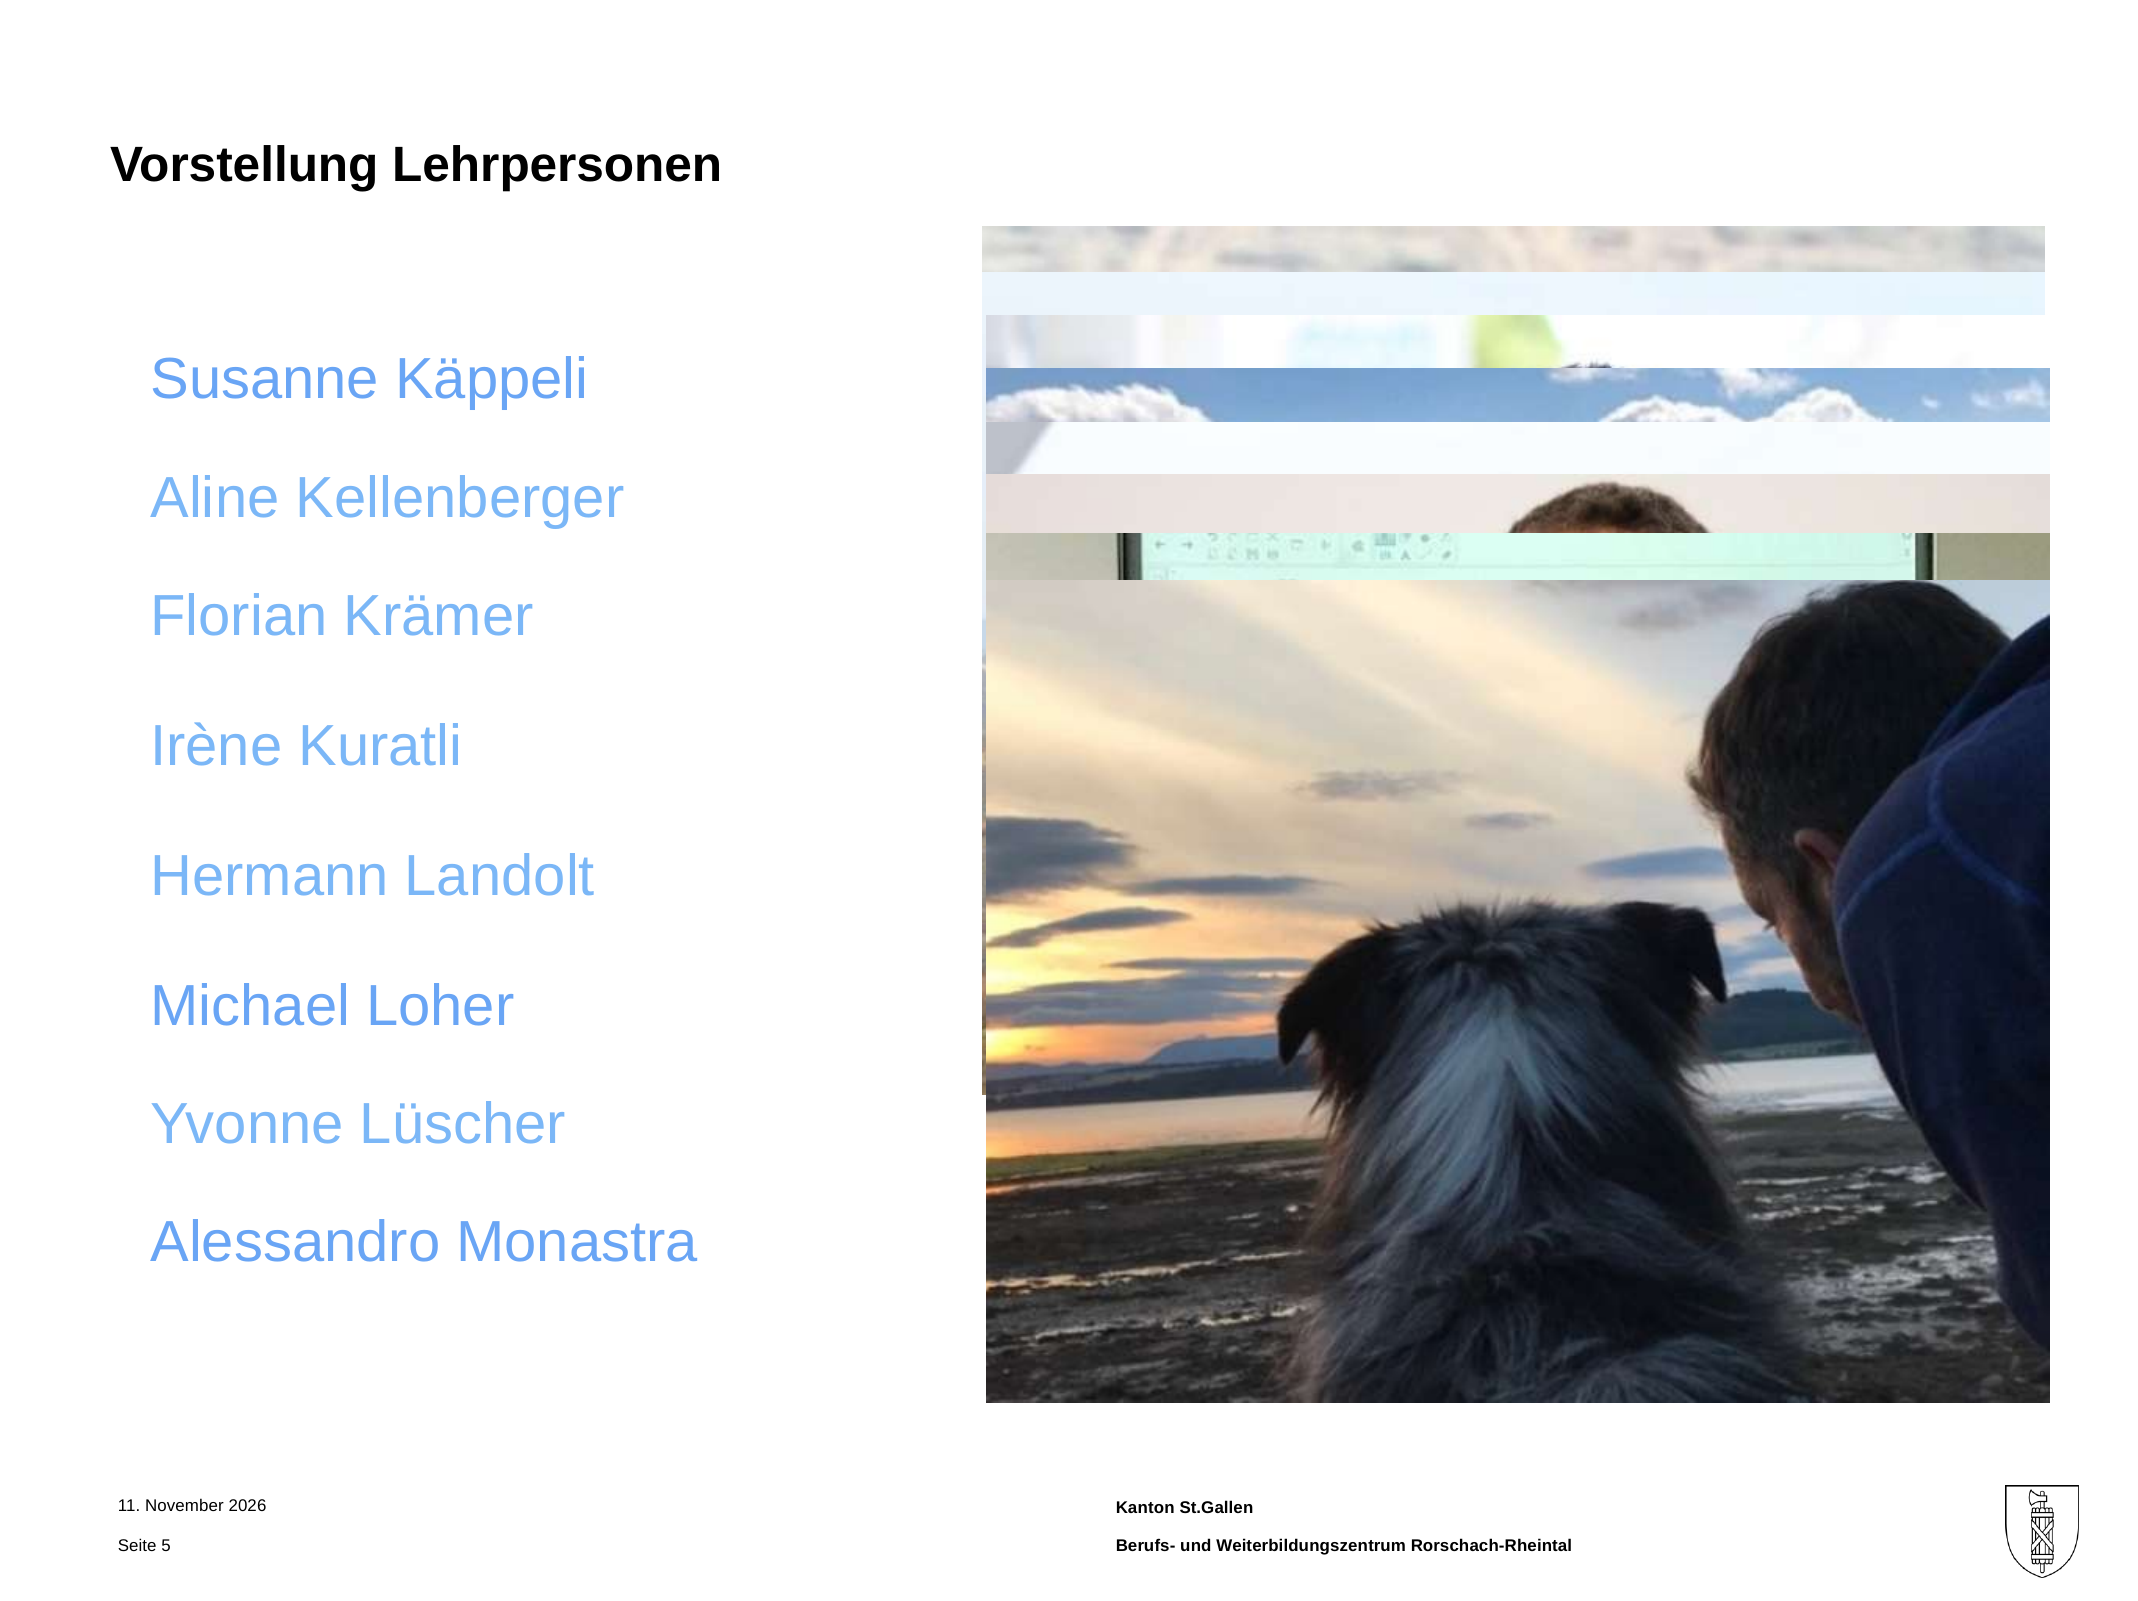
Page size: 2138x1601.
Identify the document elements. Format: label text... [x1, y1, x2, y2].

text_box Michael Loher [135, 915, 750, 1011]
picture [2005, 1485, 2079, 1578]
text_box Yvonne Lüscher [135, 1011, 762, 1129]
text_box Alessandro Monastra [135, 1129, 798, 1281]
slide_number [117, 1479, 597, 1509]
text_box Florian Krämer [135, 503, 750, 633]
text_box Aline Kellenberger [135, 385, 750, 503]
footer Berufs- und Weiterbildungszentrum Rorschach-Rheintal [1115, 1519, 1968, 1563]
slide_number Seite 5 [117, 1514, 597, 1545]
text_box Vorstellung Lehrpersonen [88, 0, 2013, 267]
picture [981, 226, 2050, 1403]
text_box Irène Kuratli [135, 633, 750, 763]
text_box Susanne Käppeli [135, 266, 750, 385]
text_box Hermann Landolt [135, 763, 750, 915]
